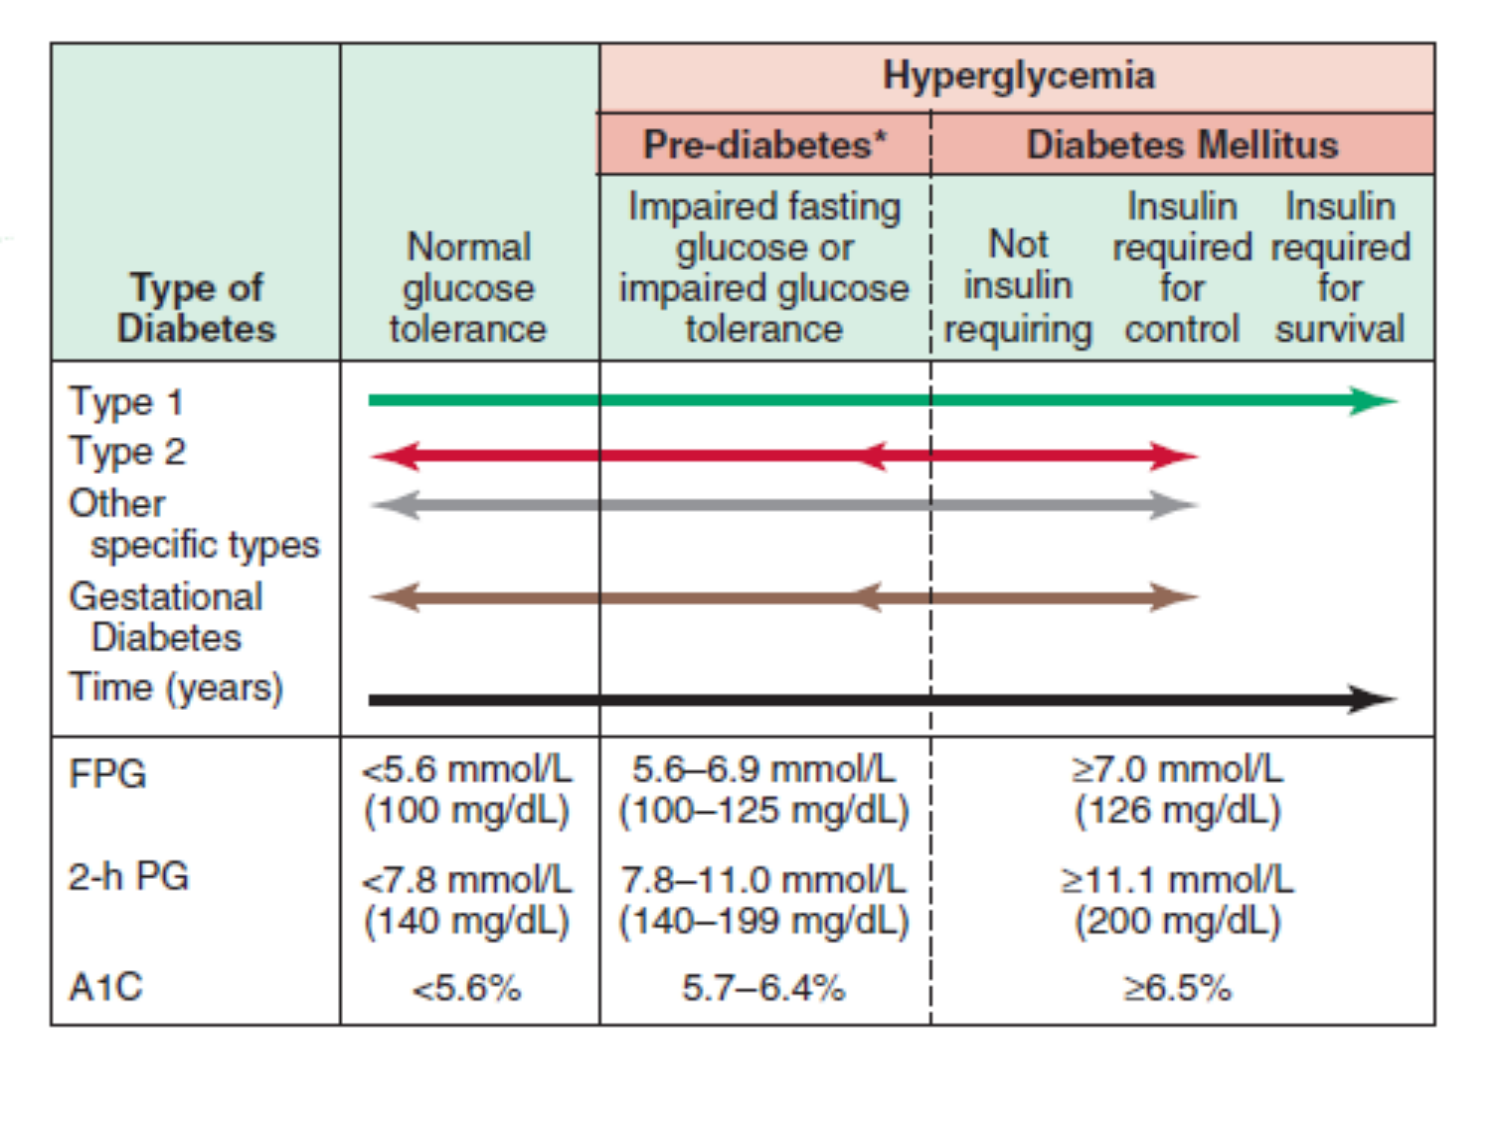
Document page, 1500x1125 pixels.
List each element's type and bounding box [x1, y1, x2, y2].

list [0, 0, 1500, 1048]
